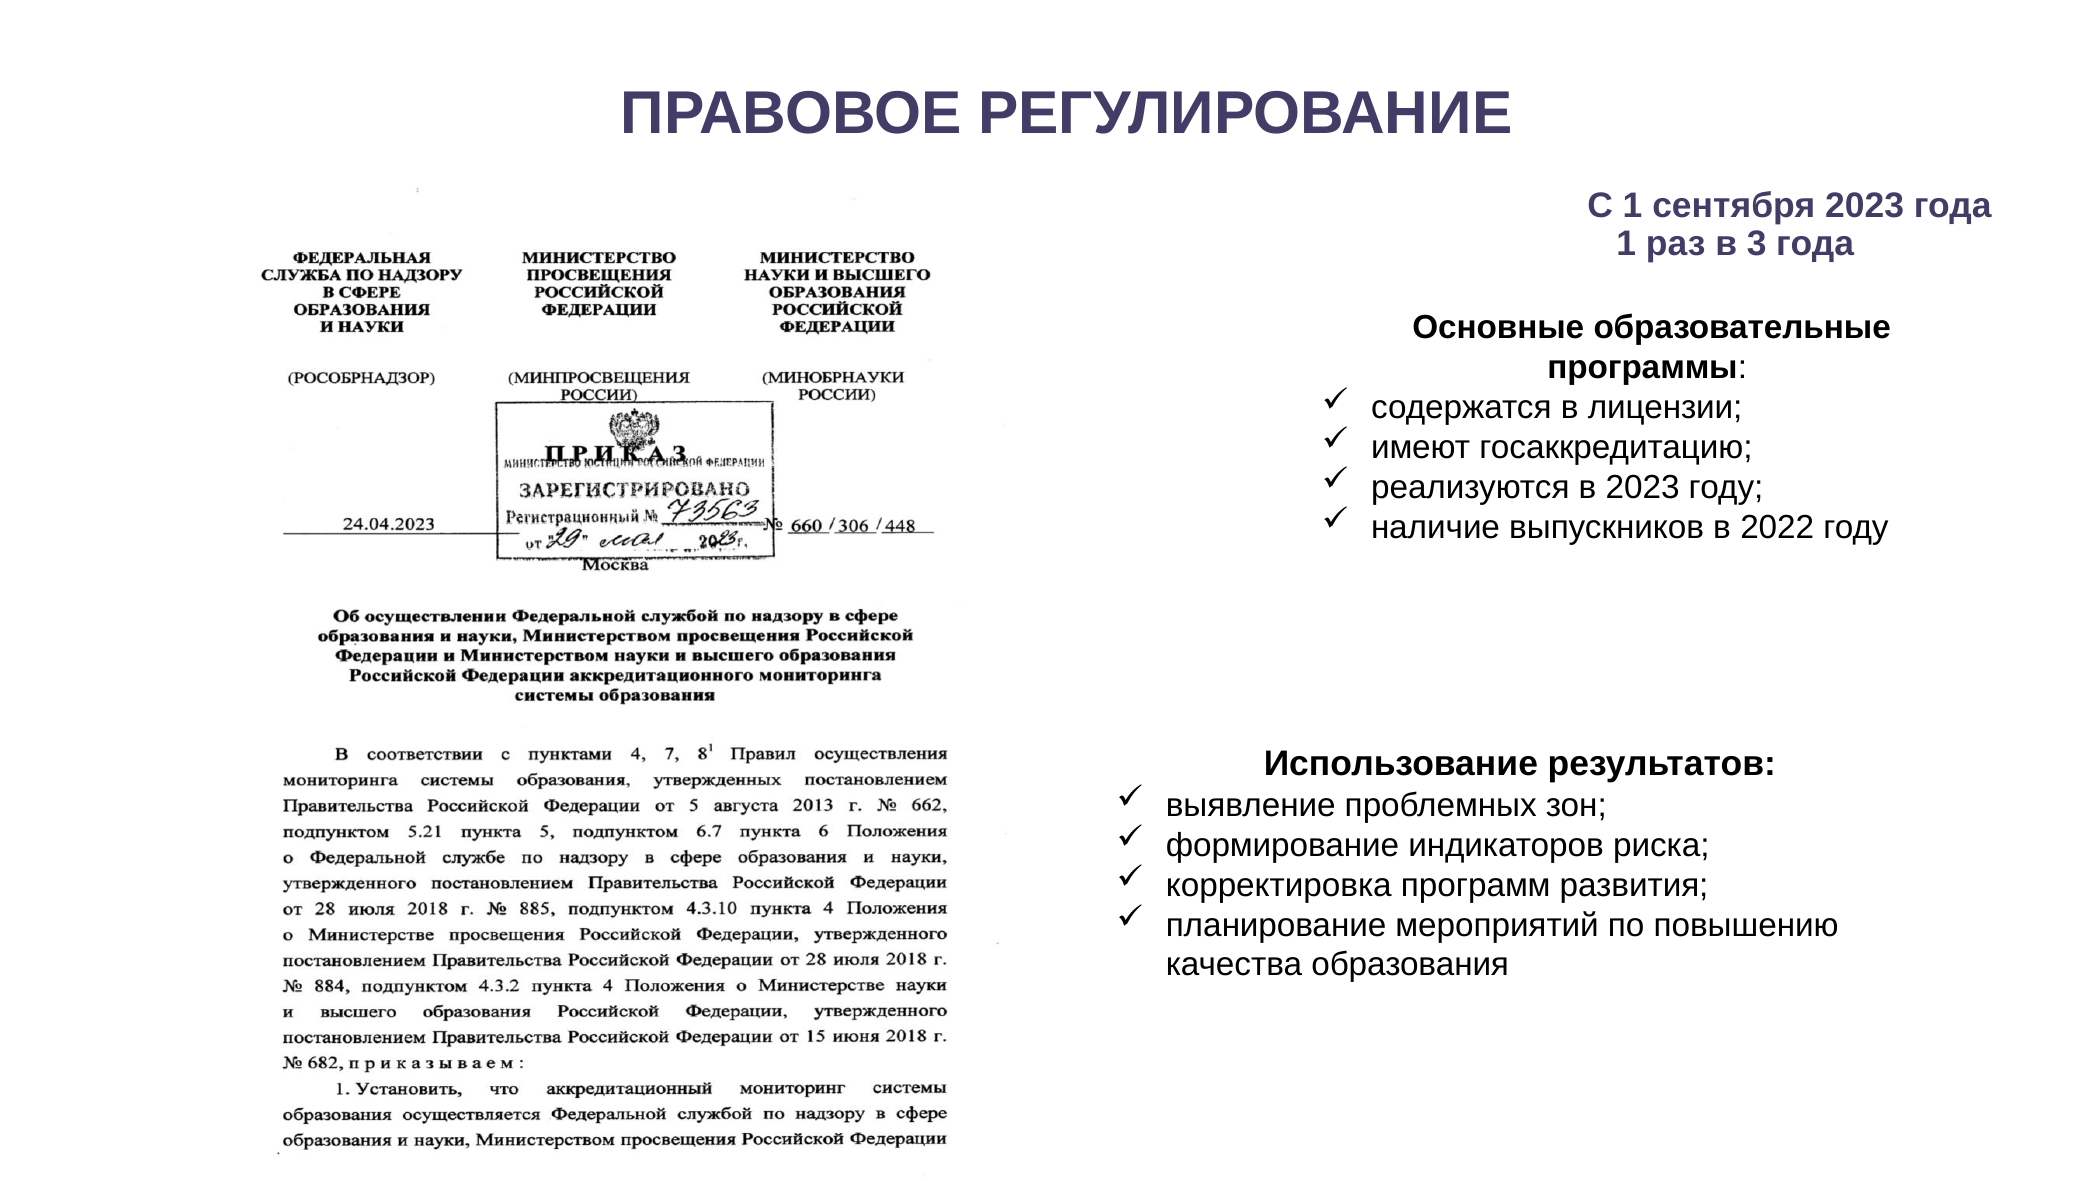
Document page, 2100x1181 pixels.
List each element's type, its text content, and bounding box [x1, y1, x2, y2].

text_box ПРАВОВОЕ РЕГУЛИРОВАНИЕ [187, 65, 1947, 155]
picture [210, 185, 1013, 1181]
text_box Использование результатов: выявление проблемных зон; формирование индикаторов риска; корректировка программ развития; планирование мероприятий по повышению качества образования [1116, 744, 1923, 1061]
text_box С 1 сентября 2023 года 1 раз в 3 года [1587, 186, 2070, 264]
text_box Основные образовательные программы: содержатся в лицензии; имеют госаккредитацию; реализуются в 2023 году; наличие выпускников в 2022 году [1306, 297, 1998, 553]
